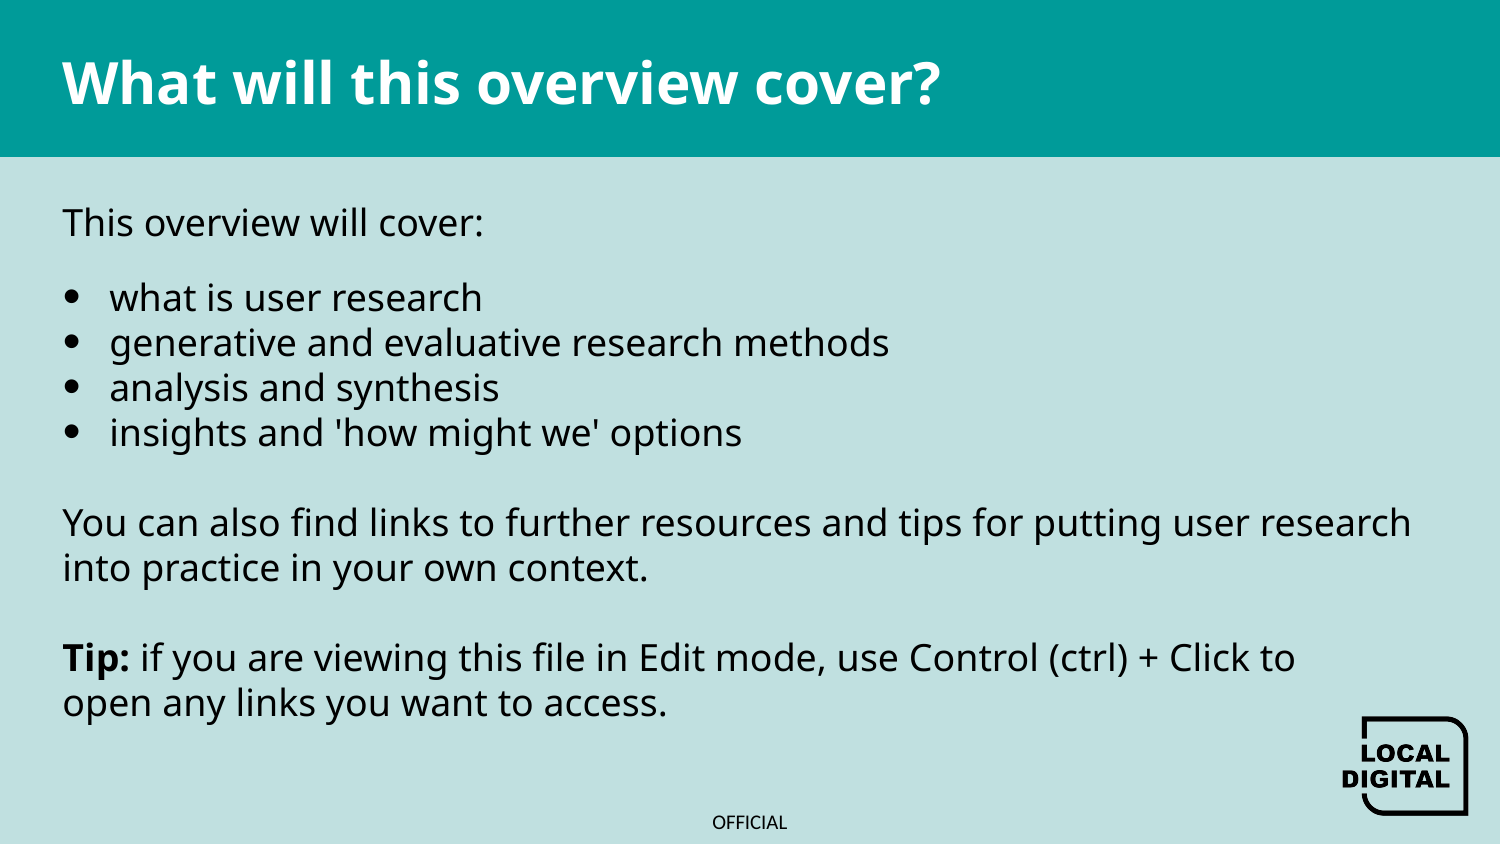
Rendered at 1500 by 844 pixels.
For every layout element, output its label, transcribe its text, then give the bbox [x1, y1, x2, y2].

list This overview will cover: what is user research generative and evaluative research methods analysis and synthesis insights and 'how might we' options You can also find links to further resources and tips for putting user research into practice in your own context. Tip: if you are viewing this file in Edit mode, use Control (ctrl) + Click to open any links you want to access. [62, 183, 1438, 813]
title What will this overview cover? [62, 31, 1374, 126]
picture [1318, 697, 1493, 835]
